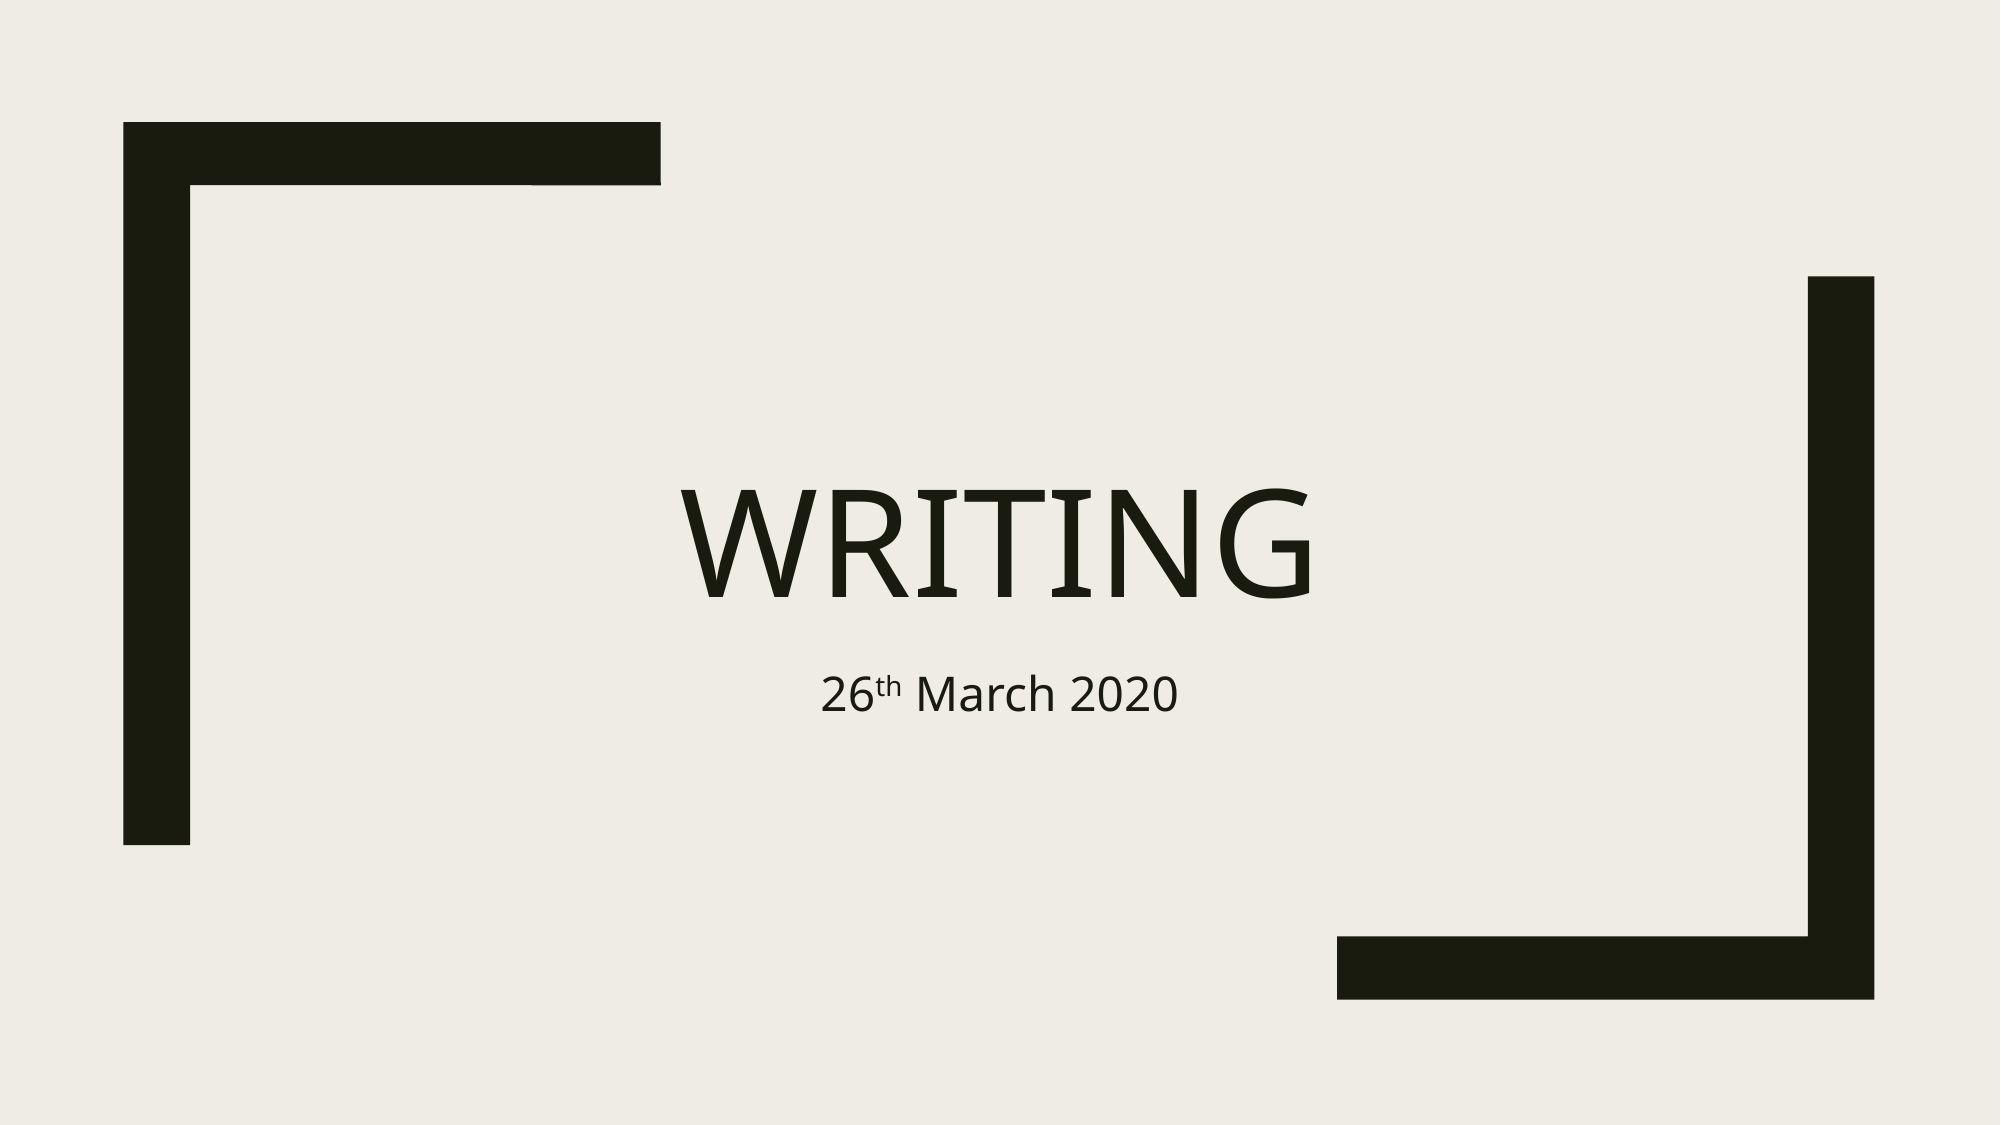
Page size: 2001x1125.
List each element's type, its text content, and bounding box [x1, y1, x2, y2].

title Writing [314, 293, 1686, 638]
subtitle 26th March 2020 [439, 649, 1561, 828]
